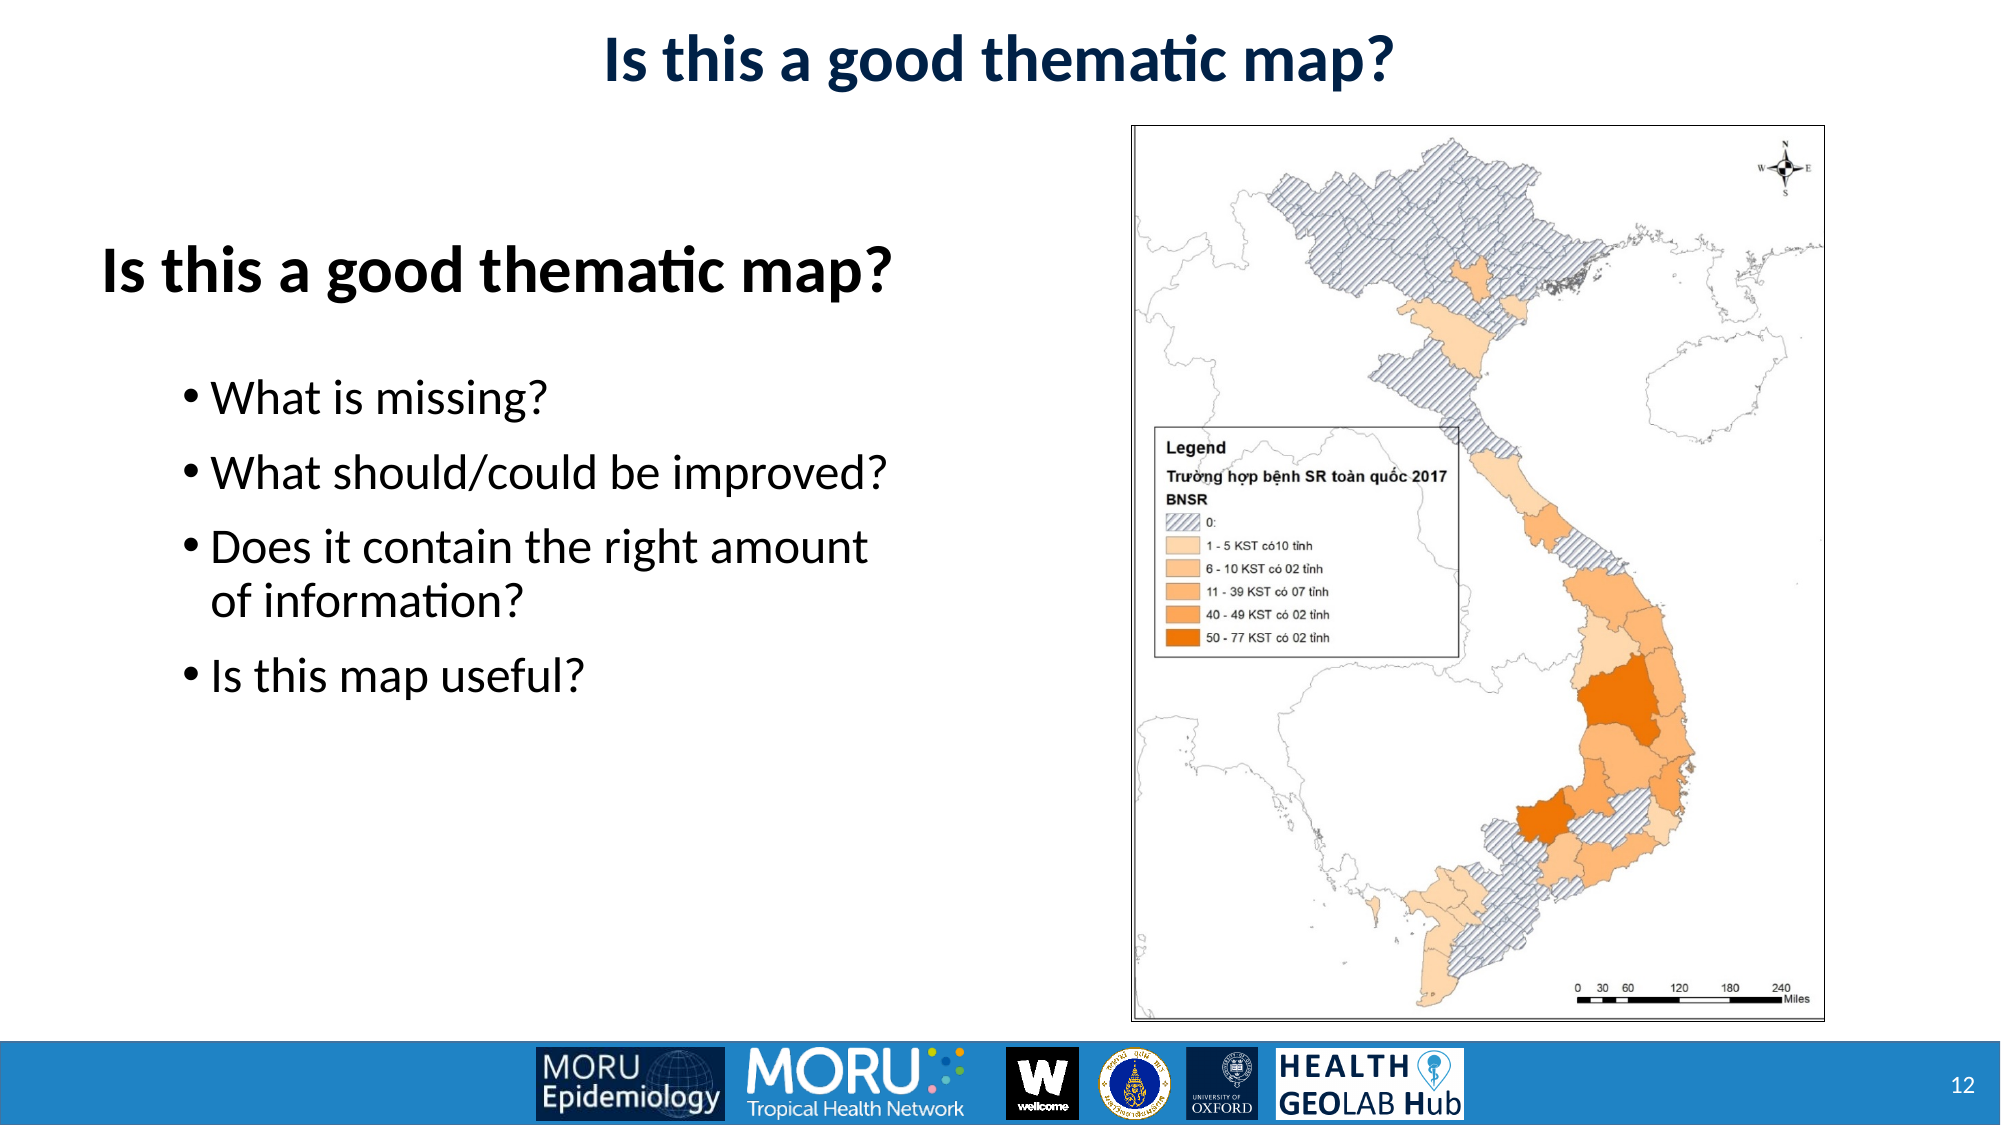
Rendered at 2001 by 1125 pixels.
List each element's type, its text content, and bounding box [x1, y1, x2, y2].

picture [1131, 125, 1825, 1022]
text_box Is this a good thematic map? [87, 178, 933, 363]
text_box What is missing? What should/could be improved? Does it contain the right amount of information? Is this map useful? [167, 363, 918, 935]
picture [1186, 1047, 1258, 1120]
picture [1098, 1047, 1171, 1120]
text_box Is this a good thematic map? [0, 2, 2000, 117]
picture [1006, 1047, 1079, 1120]
picture [1275, 1048, 1464, 1120]
picture [536, 1047, 725, 1121]
picture [747, 1047, 964, 1120]
